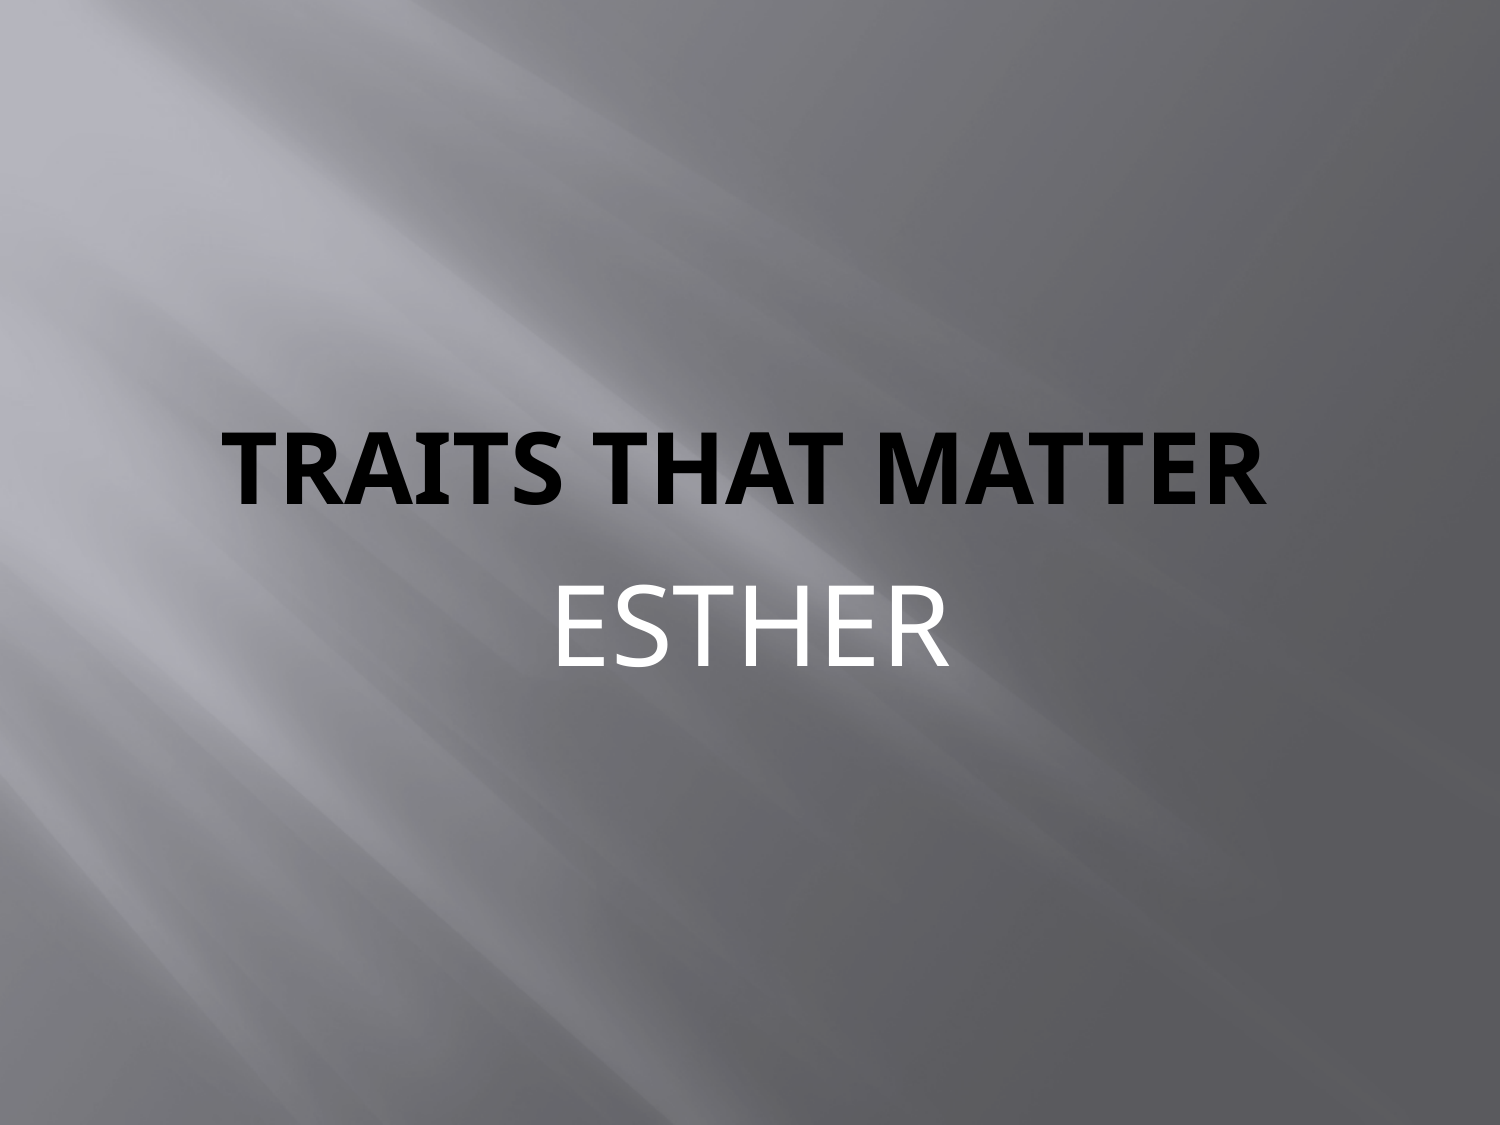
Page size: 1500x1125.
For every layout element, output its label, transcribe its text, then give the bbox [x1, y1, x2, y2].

title TRAITS THAT MATTER [69, 224, 1420, 525]
subtitle ESTHER [225, 546, 1275, 834]
